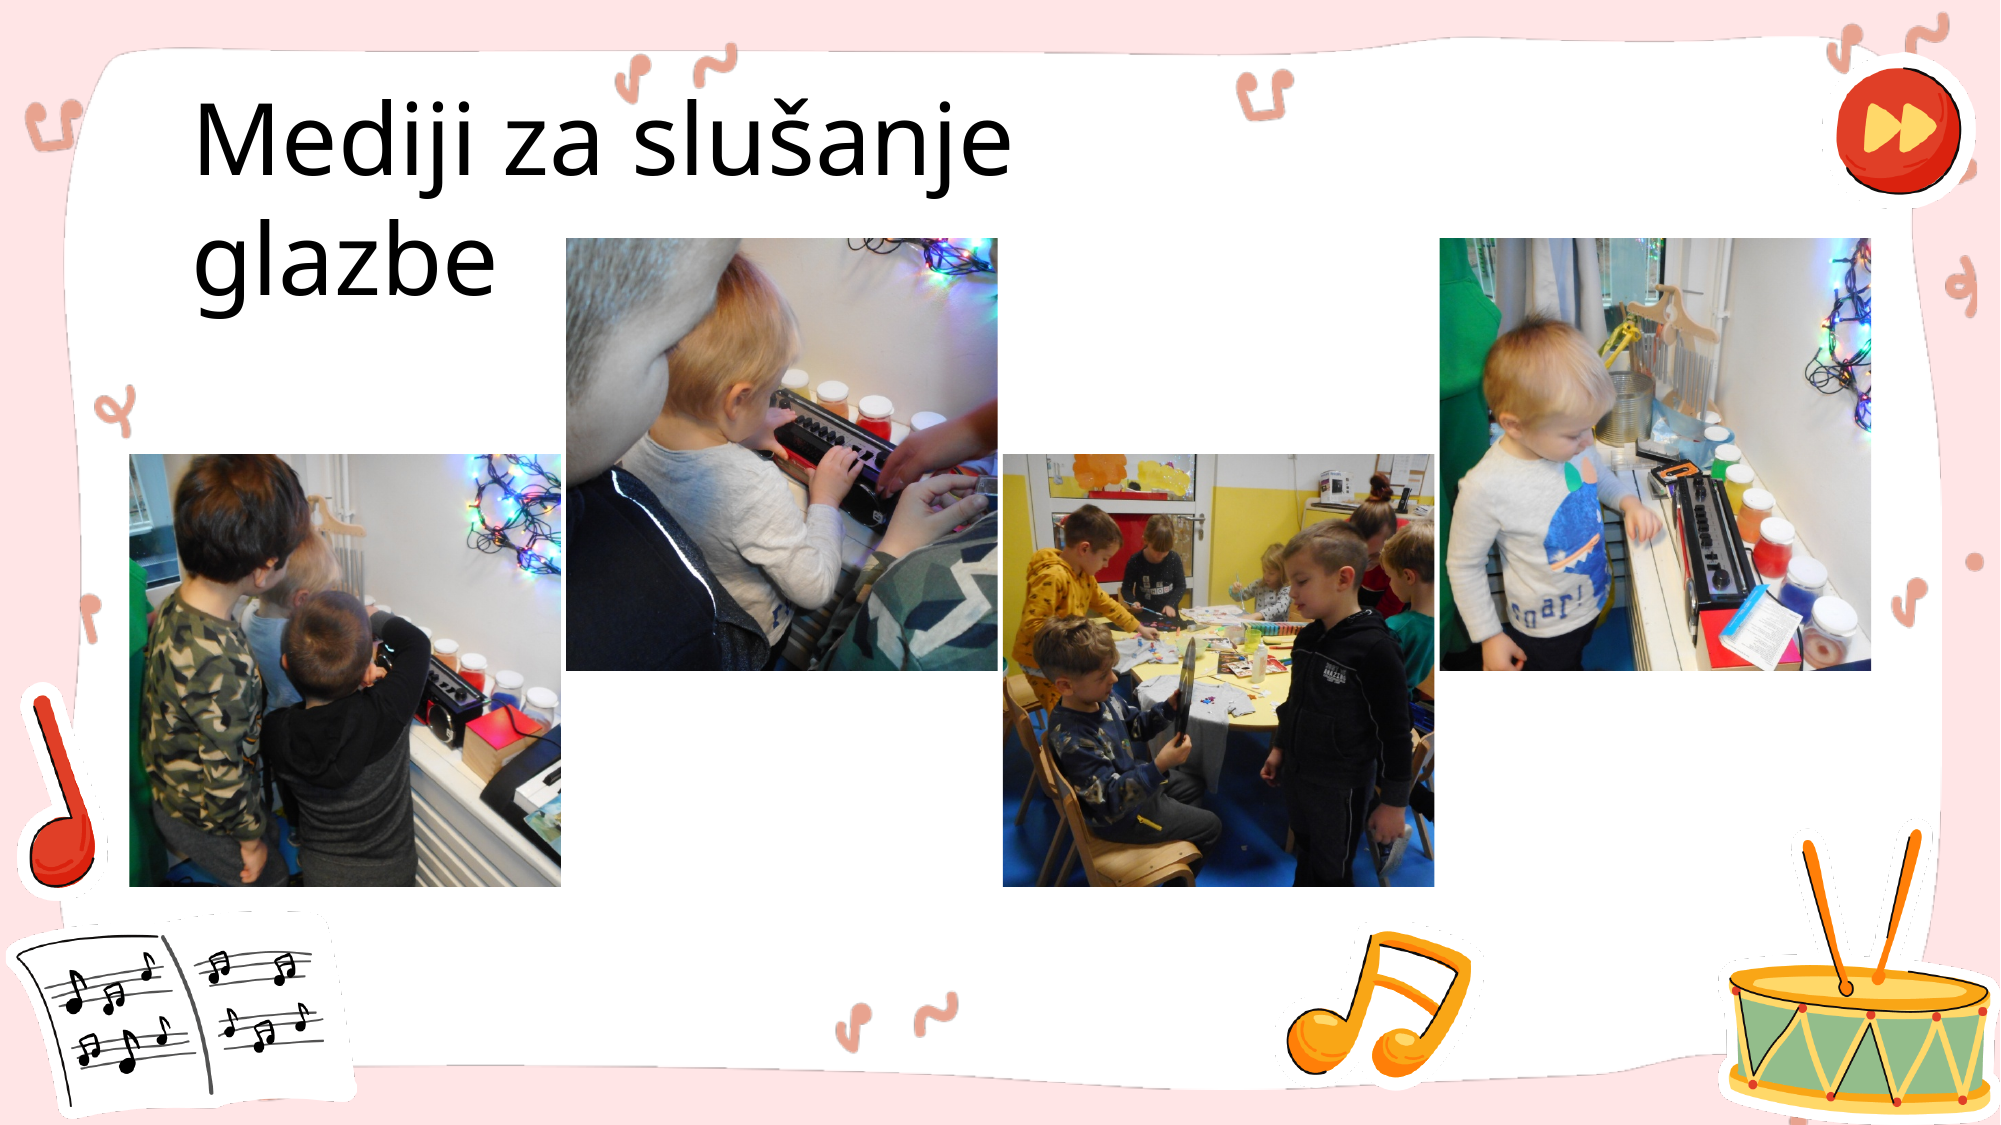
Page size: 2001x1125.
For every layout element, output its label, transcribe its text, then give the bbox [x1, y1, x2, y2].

text_box Mediji za slušanje glazbe [176, 68, 1335, 323]
picture [0, 0, 2001, 1125]
